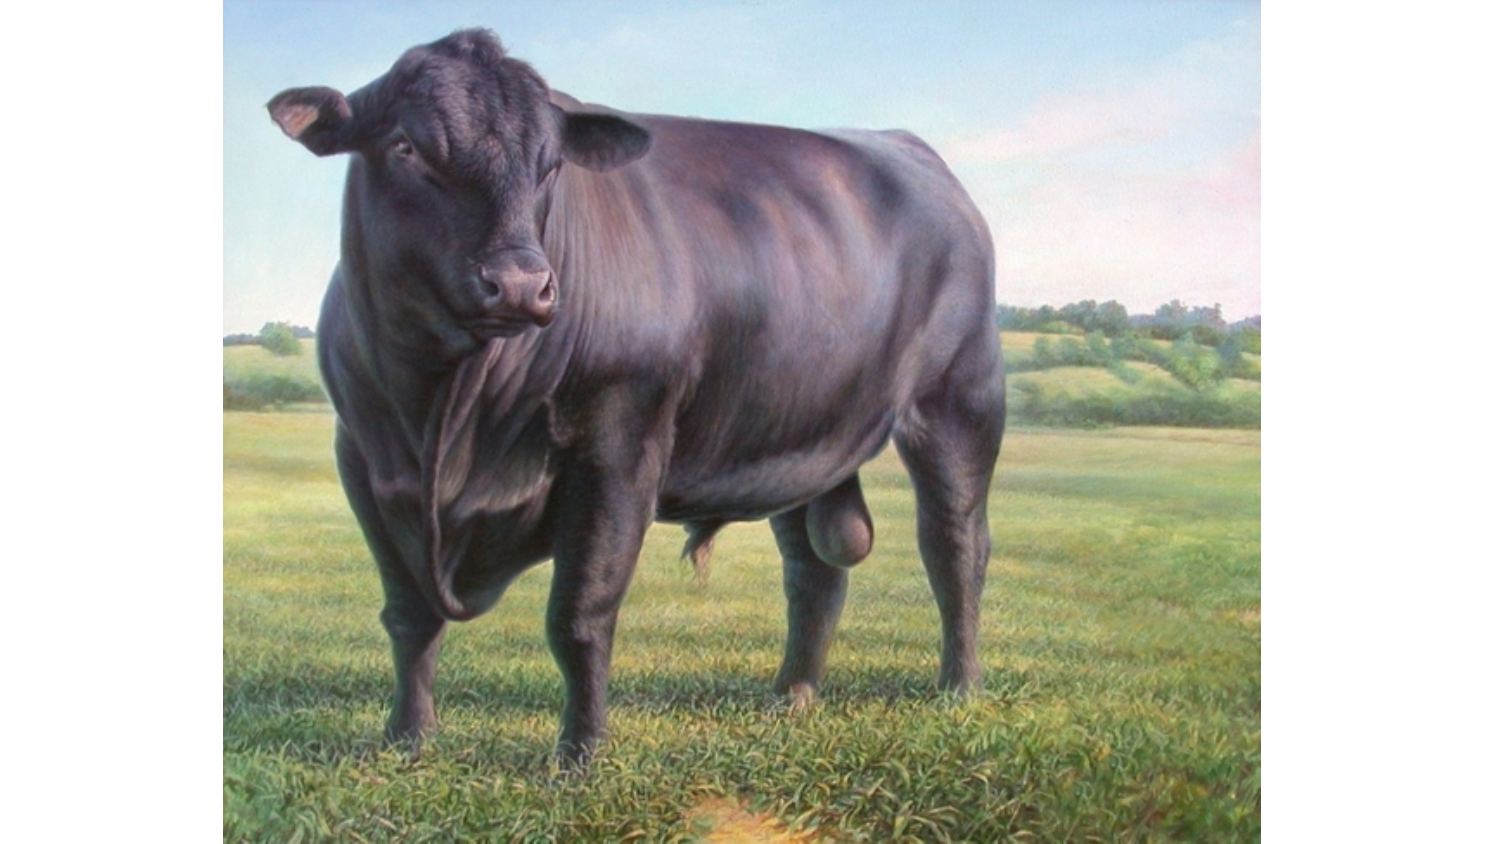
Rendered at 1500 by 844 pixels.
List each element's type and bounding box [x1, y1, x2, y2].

picture [223, 0, 1262, 844]
